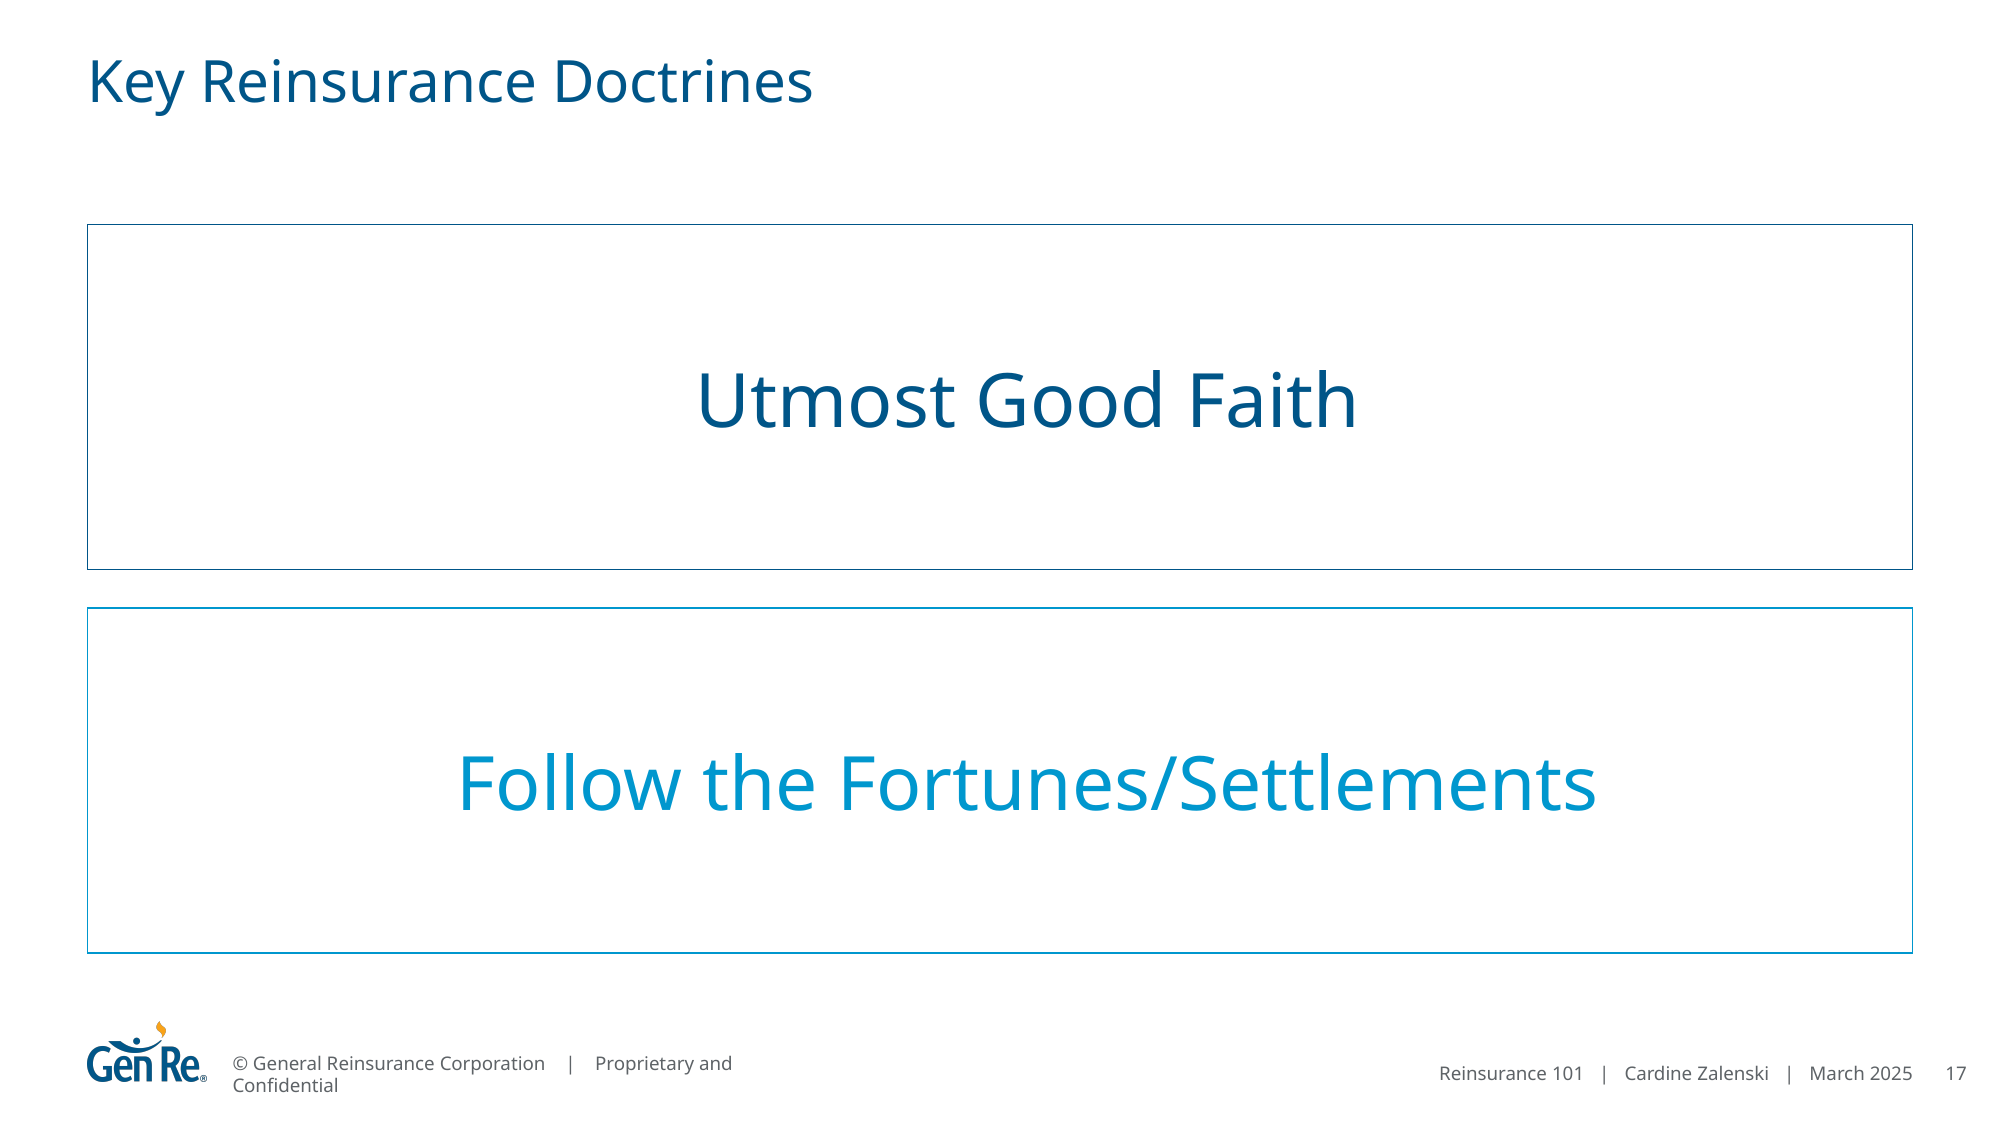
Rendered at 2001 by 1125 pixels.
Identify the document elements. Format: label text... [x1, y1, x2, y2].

title Key Reinsurance Doctrines [87, 43, 1913, 115]
slide_number 17 [1912, 1060, 2000, 1089]
picture [87, 1021, 207, 1082]
footer Reinsurance 101 | Cardine Zalenski | March 2025 [787, 1060, 1912, 1089]
list Utmost Good Faith [87, 224, 1913, 570]
text_box Follow the Fortunes/Settlements [87, 608, 1913, 954]
